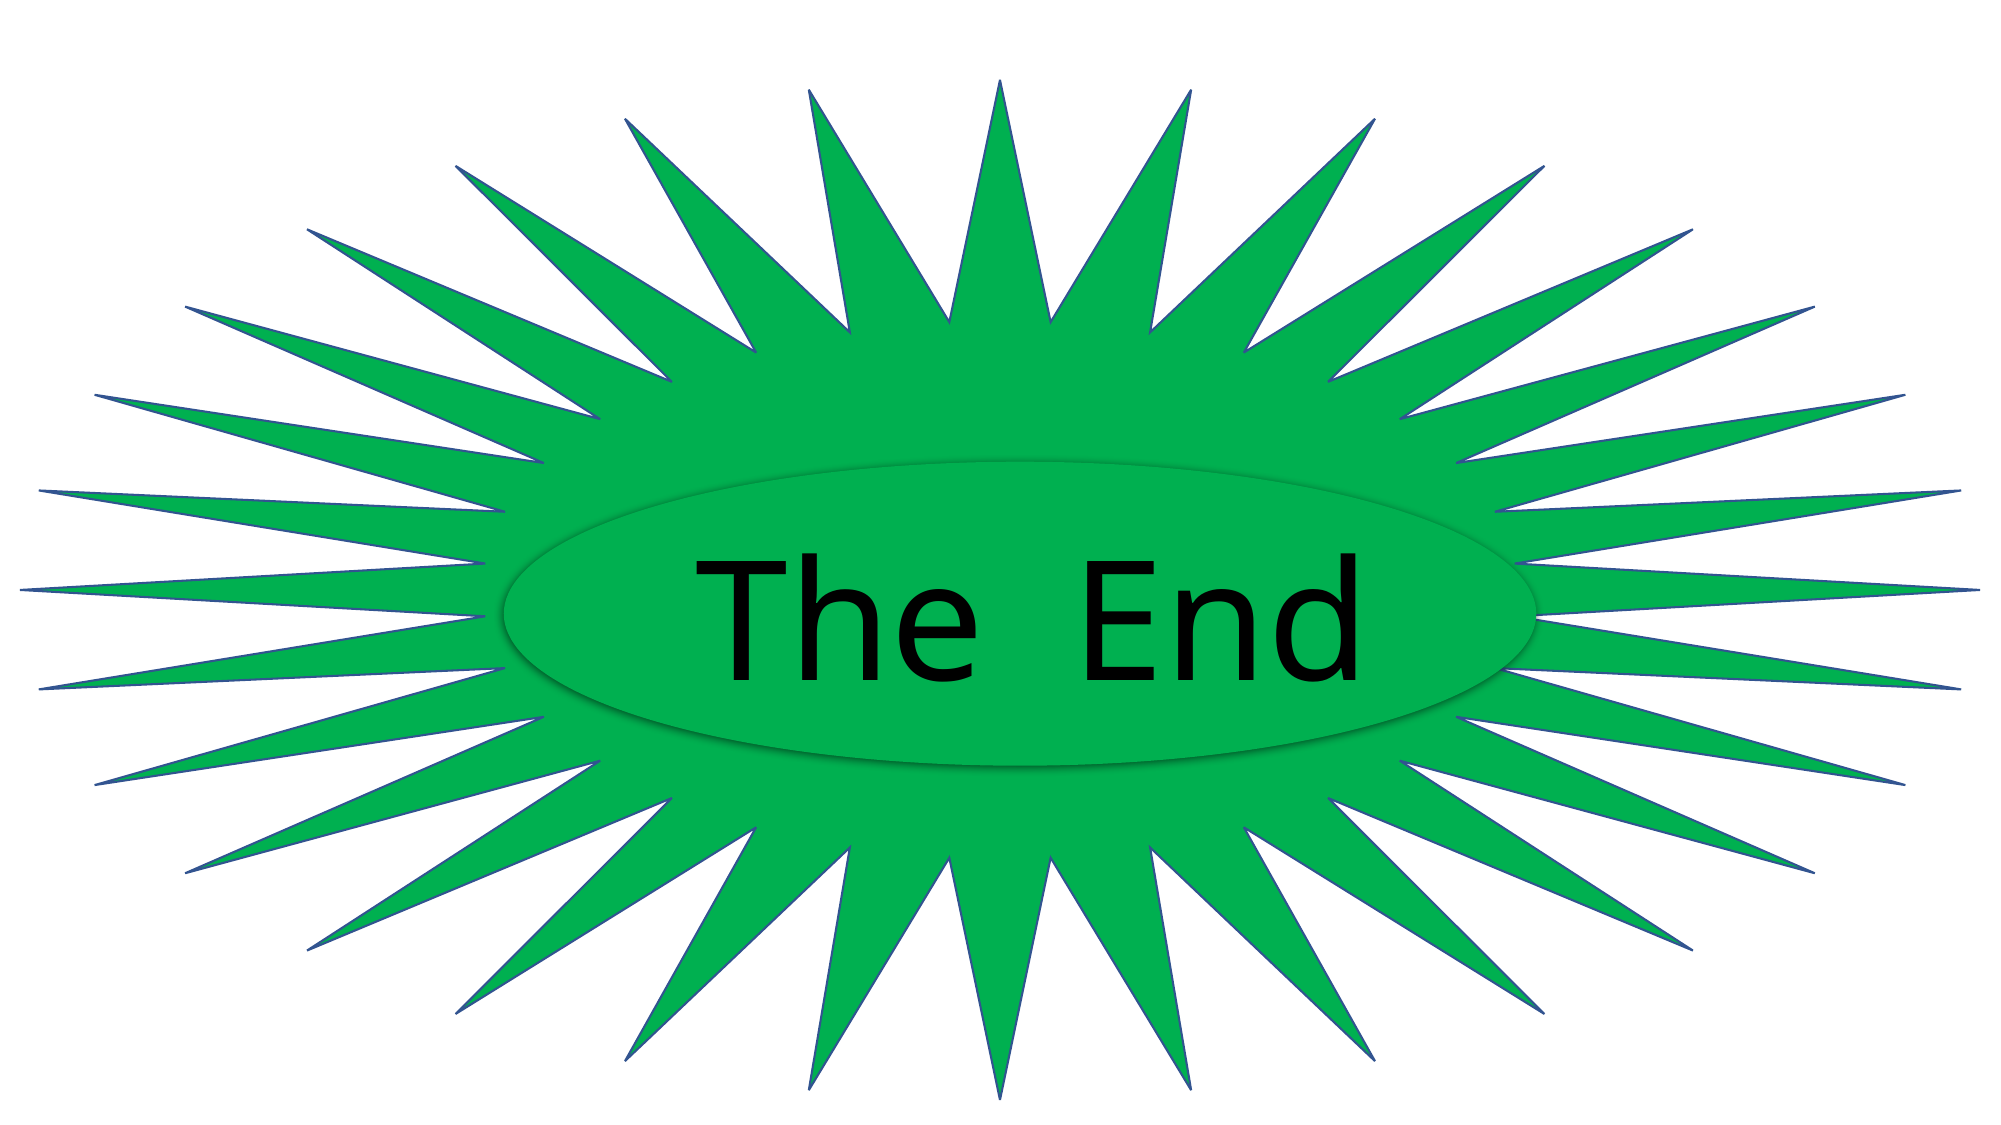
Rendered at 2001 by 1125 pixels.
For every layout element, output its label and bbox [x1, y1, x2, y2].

text_box [19, 79, 1980, 1100]
